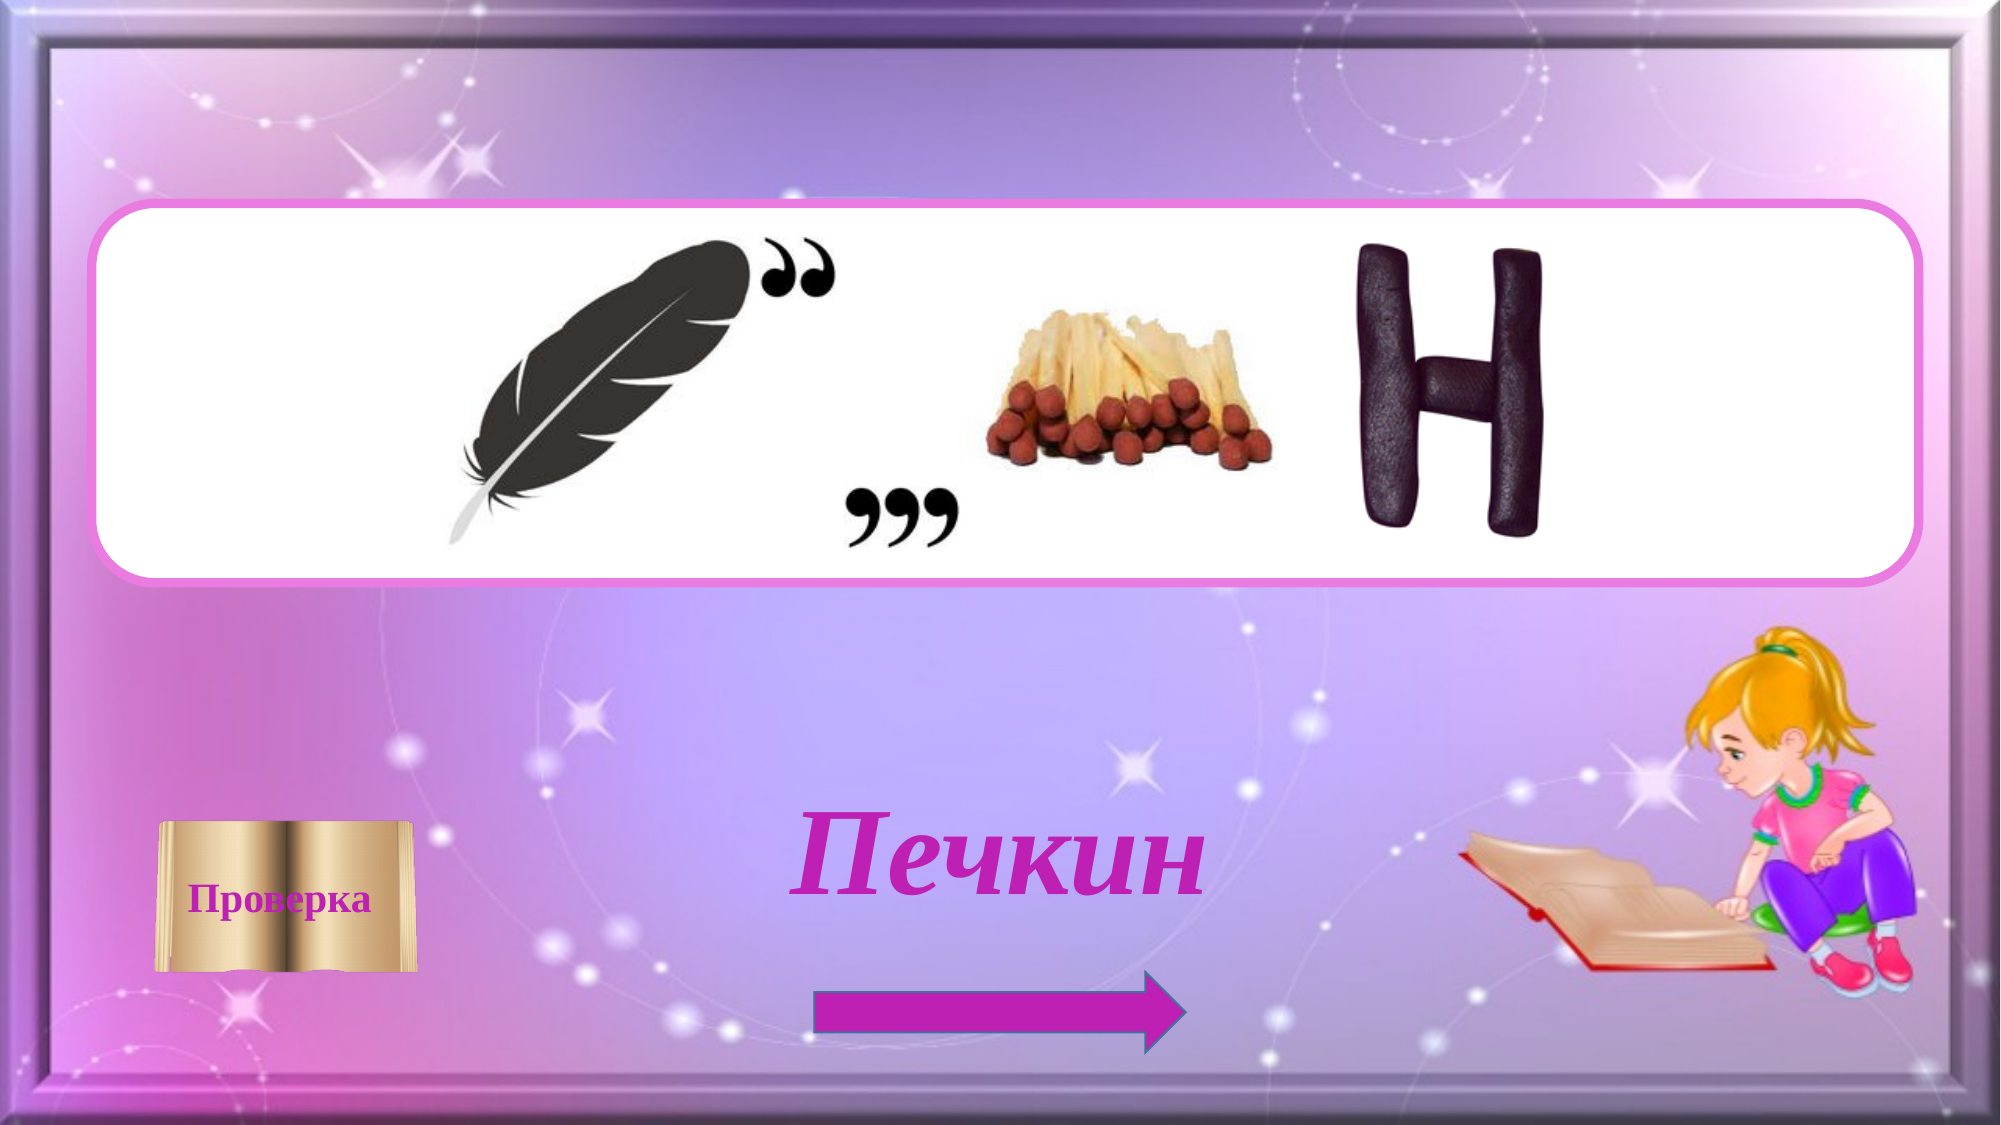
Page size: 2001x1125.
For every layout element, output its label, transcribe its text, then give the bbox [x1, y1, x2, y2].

text_box [813, 969, 1188, 1055]
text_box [91, 203, 1919, 583]
picture [0, 0, 2001, 1125]
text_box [144, 802, 427, 991]
text_box Печкин [775, 762, 1225, 928]
